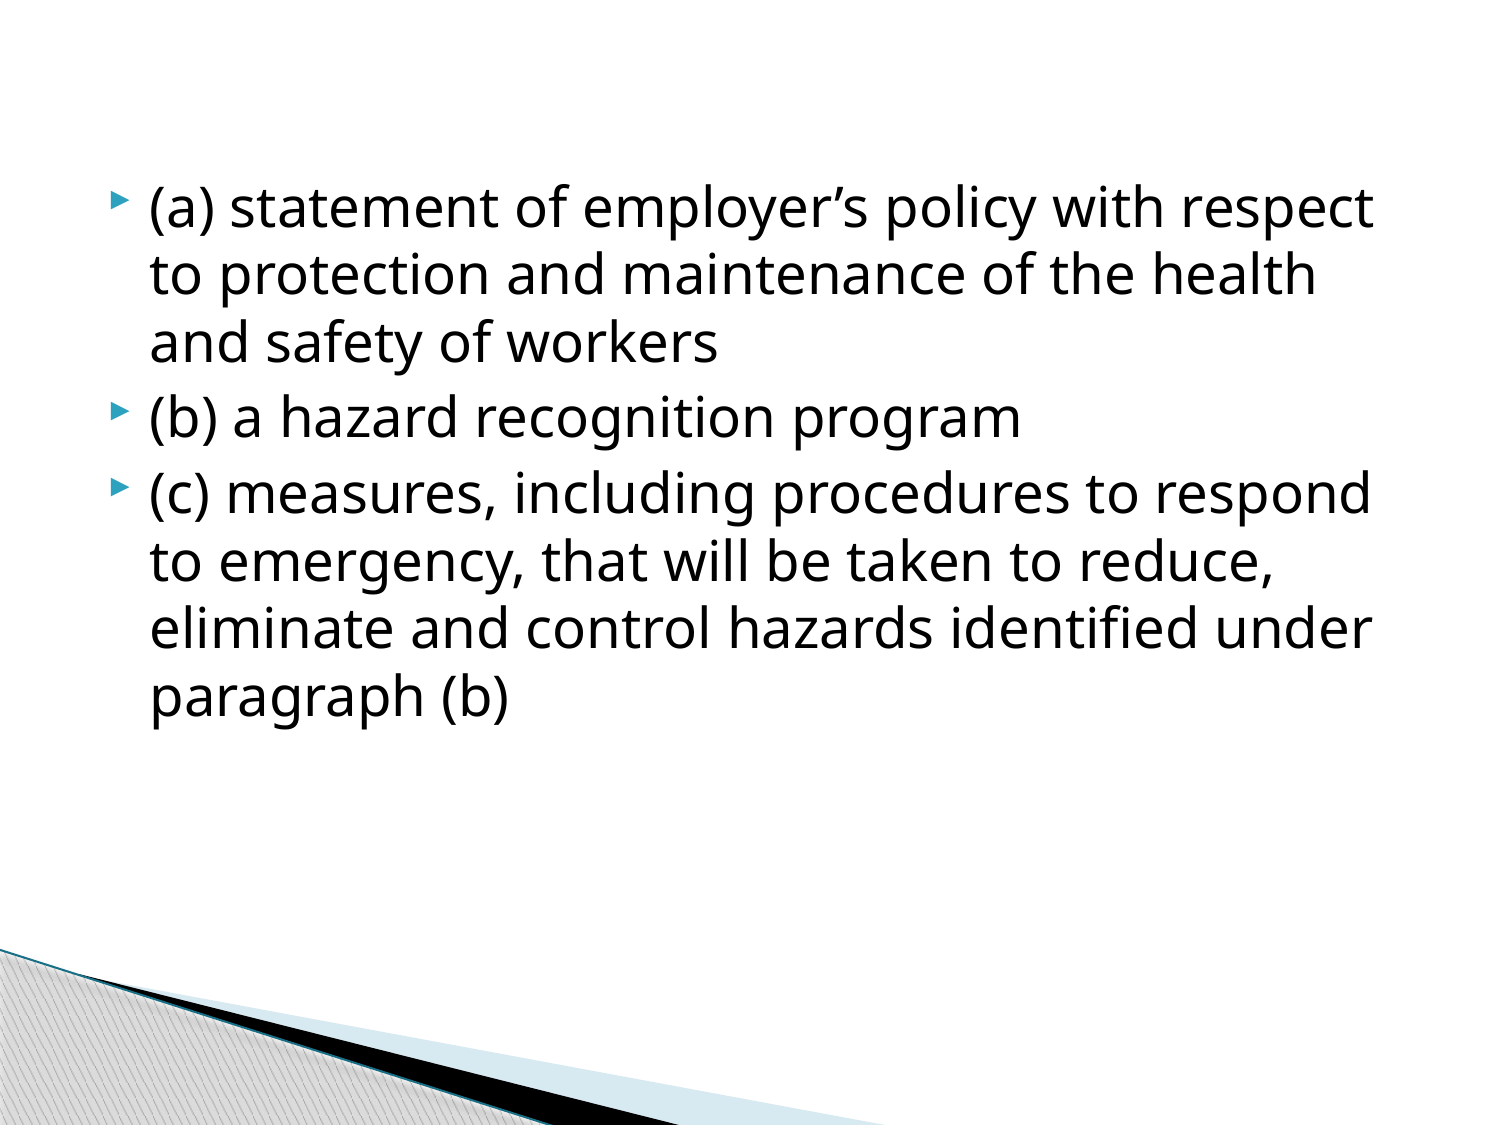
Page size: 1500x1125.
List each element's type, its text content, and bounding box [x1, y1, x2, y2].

list (a) statement of employer’s policy with respect to protection and maintenance of the health and safety of workers (b) a hazard recognition program (c) measures, including procedures to respond to emergency, that will be taken to reduce, eliminate and control hazards identified under paragraph (b) [75, 87, 1425, 1018]
